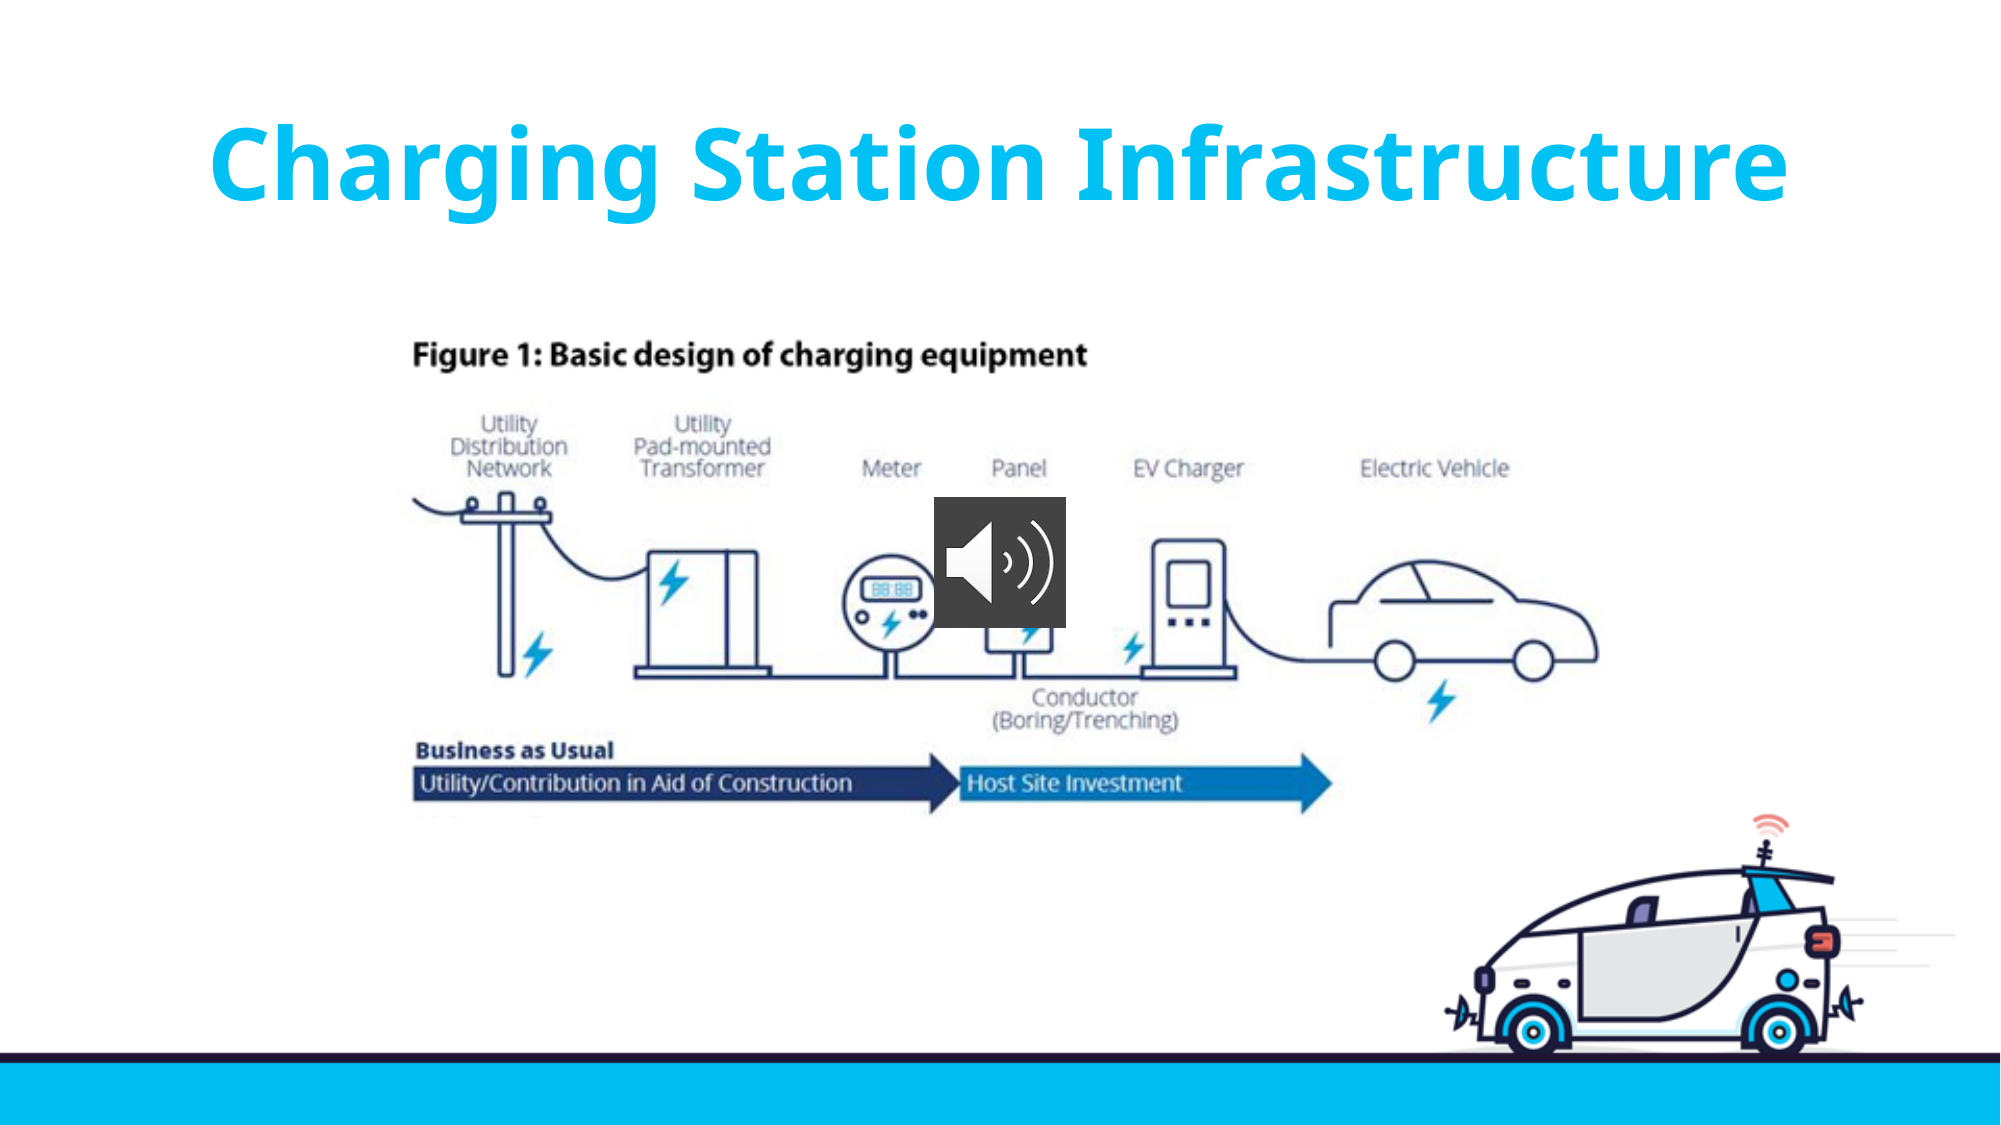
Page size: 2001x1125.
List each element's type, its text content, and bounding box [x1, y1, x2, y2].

title Charging Station Infrastructure [137, 59, 1863, 278]
picture [0, 0, 2001, 1062]
